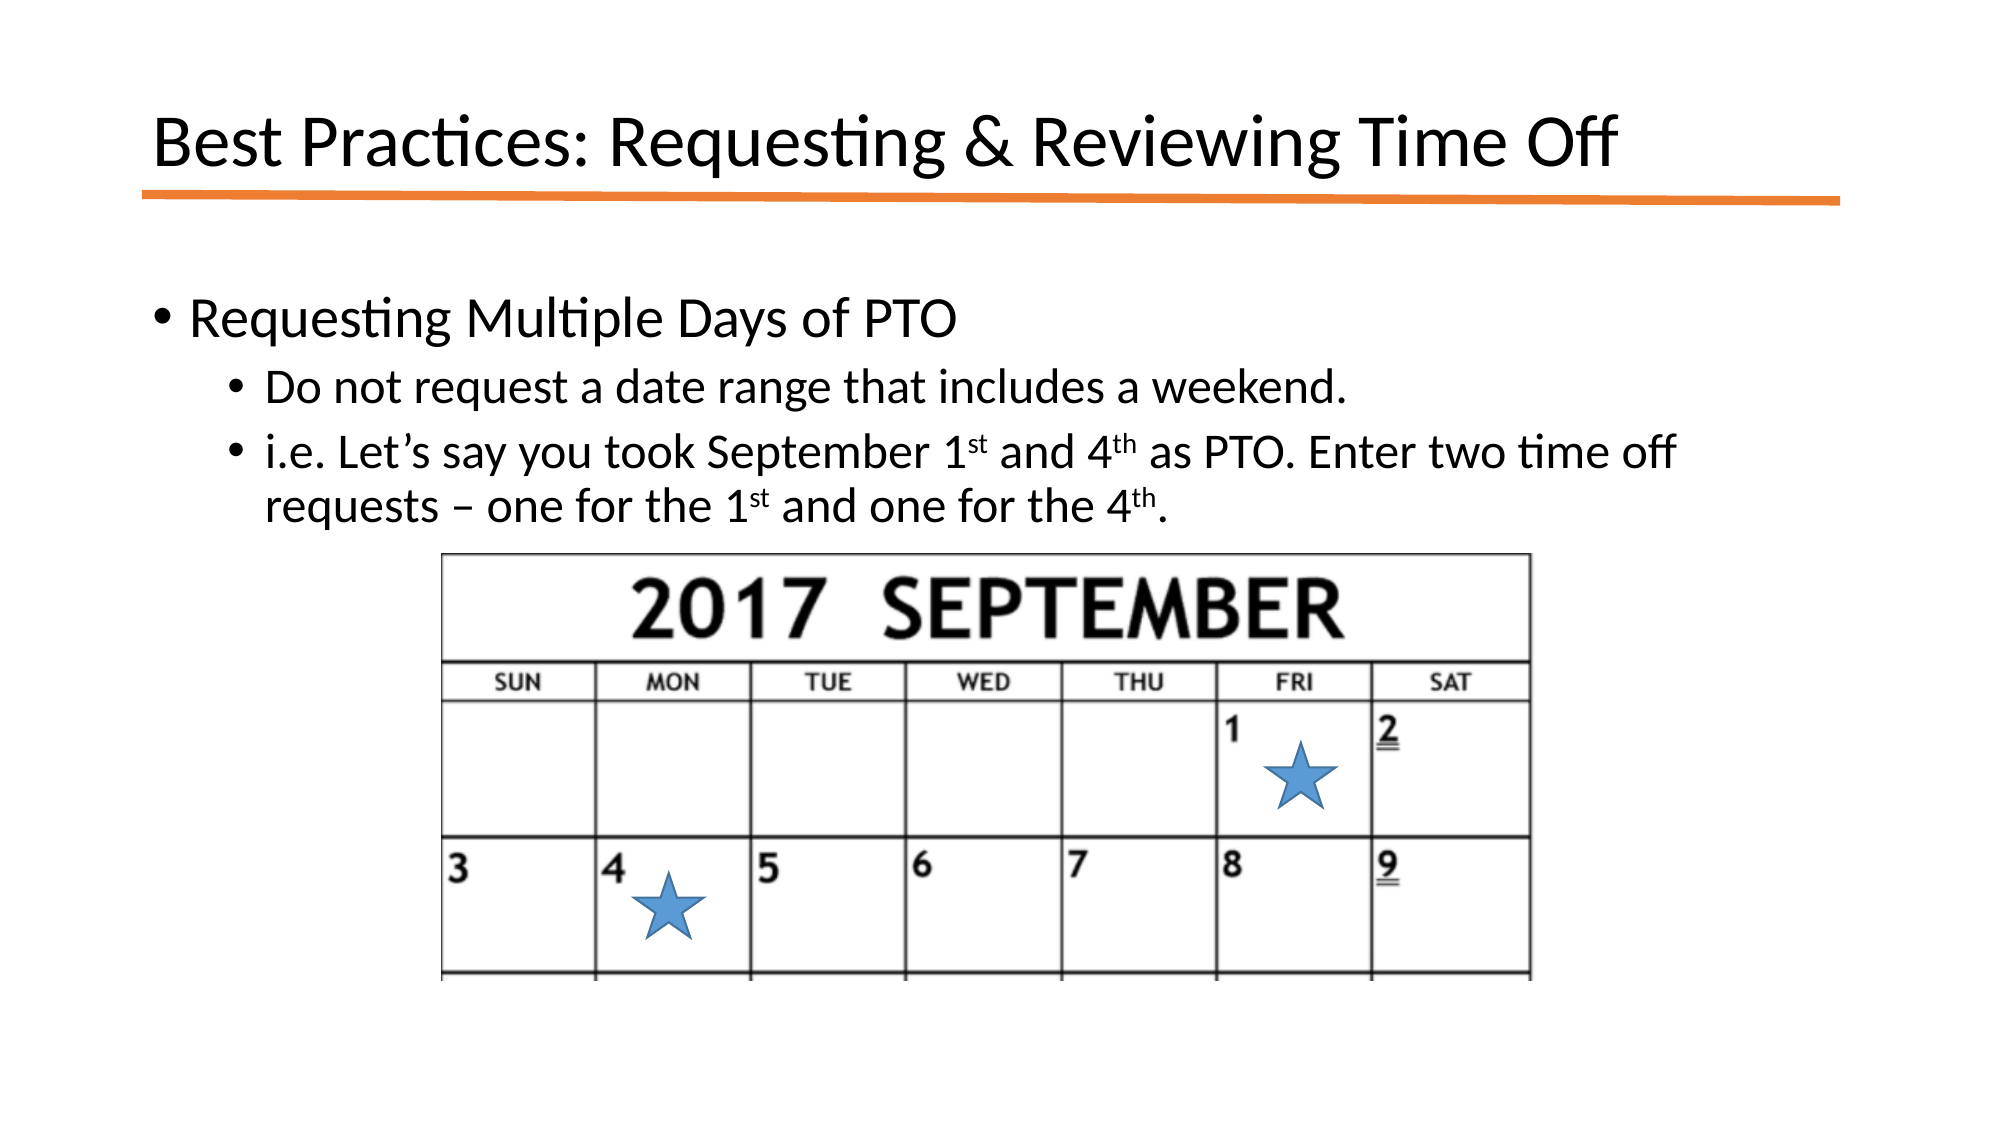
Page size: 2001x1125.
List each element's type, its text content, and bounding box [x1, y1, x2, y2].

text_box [141, 194, 1841, 201]
list Best Practices: Requesting & Reviewing Time Off Requesting Multiple Days of PTO Do not request a date range that includes a weekend. i.e. Let’s say you took September 1st and 4th as PTO. Enter two time off requests – one for the 1st and one for the 4th. [137, 94, 1863, 1014]
picture [441, 553, 1541, 981]
